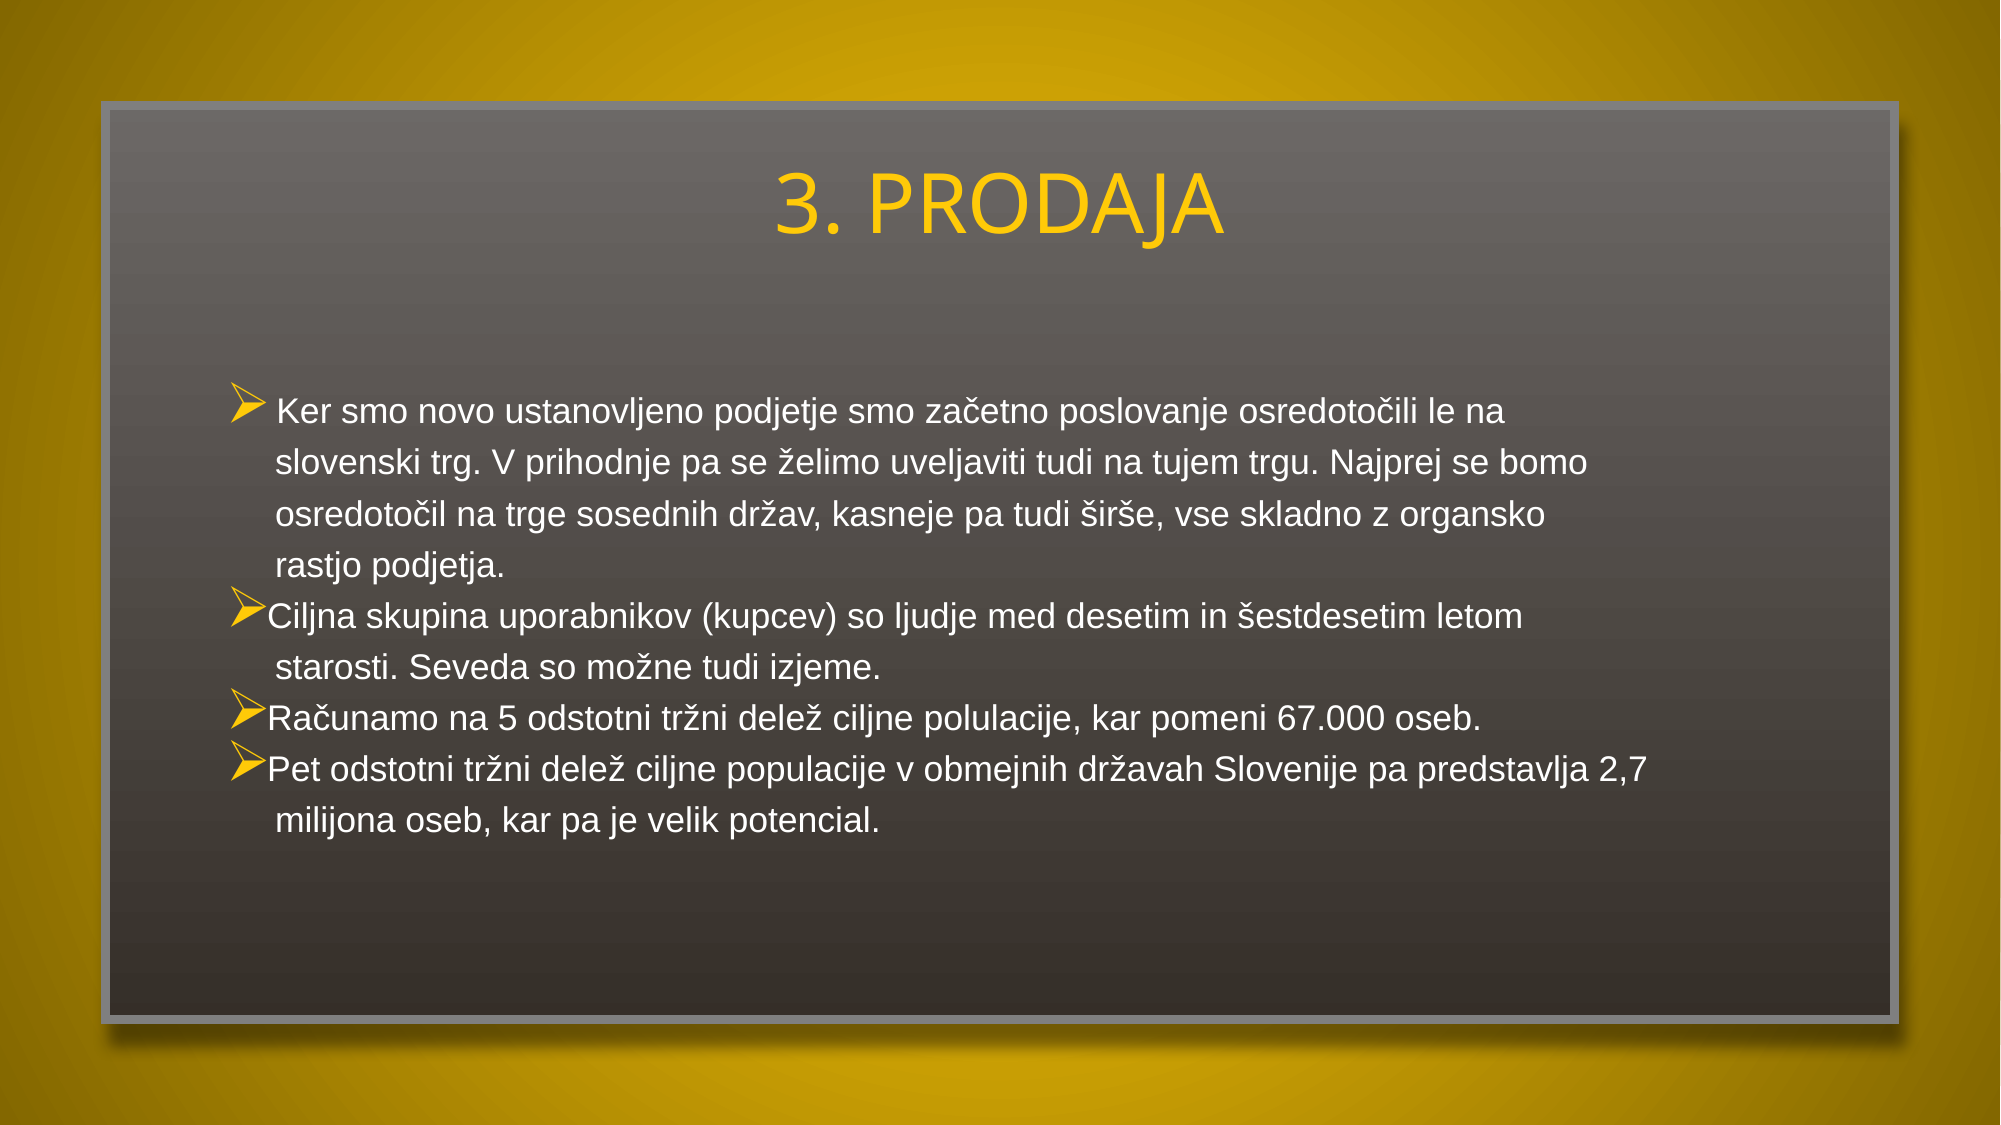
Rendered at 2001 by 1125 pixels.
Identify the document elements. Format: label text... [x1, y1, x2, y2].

list Ker smo novo ustanovljeno podjetje smo začetno poslovanje osredotočili le na slovenski trg. V prihodnje pa se želimo uveljaviti tudi na tujem trgu. Najprej se bomo osredotočil na trge sosednih držav, kasneje pa tudi širše, vse skladno z organsko rastjo podjetja. Ciljna skupina uporabnikov (kupcev) so ljudje med desetim in šestdesetim letom starosti. Seveda so možne tudi izjeme. Računamo na 5 odstotni tržni delež ciljne polulacije, kar pomeni 67.000 oseb. Pet odstotni tržni delež ciljne populacije v obmejnih državah Slovenije pa predstavlja 2,7 milijona oseb, kar pa je velik potencial. [211, 319, 1789, 1001]
title 3. PRODAJA [211, 147, 1789, 266]
text_box [0, 0, 2000, 1125]
text_box [105, 105, 1895, 1020]
